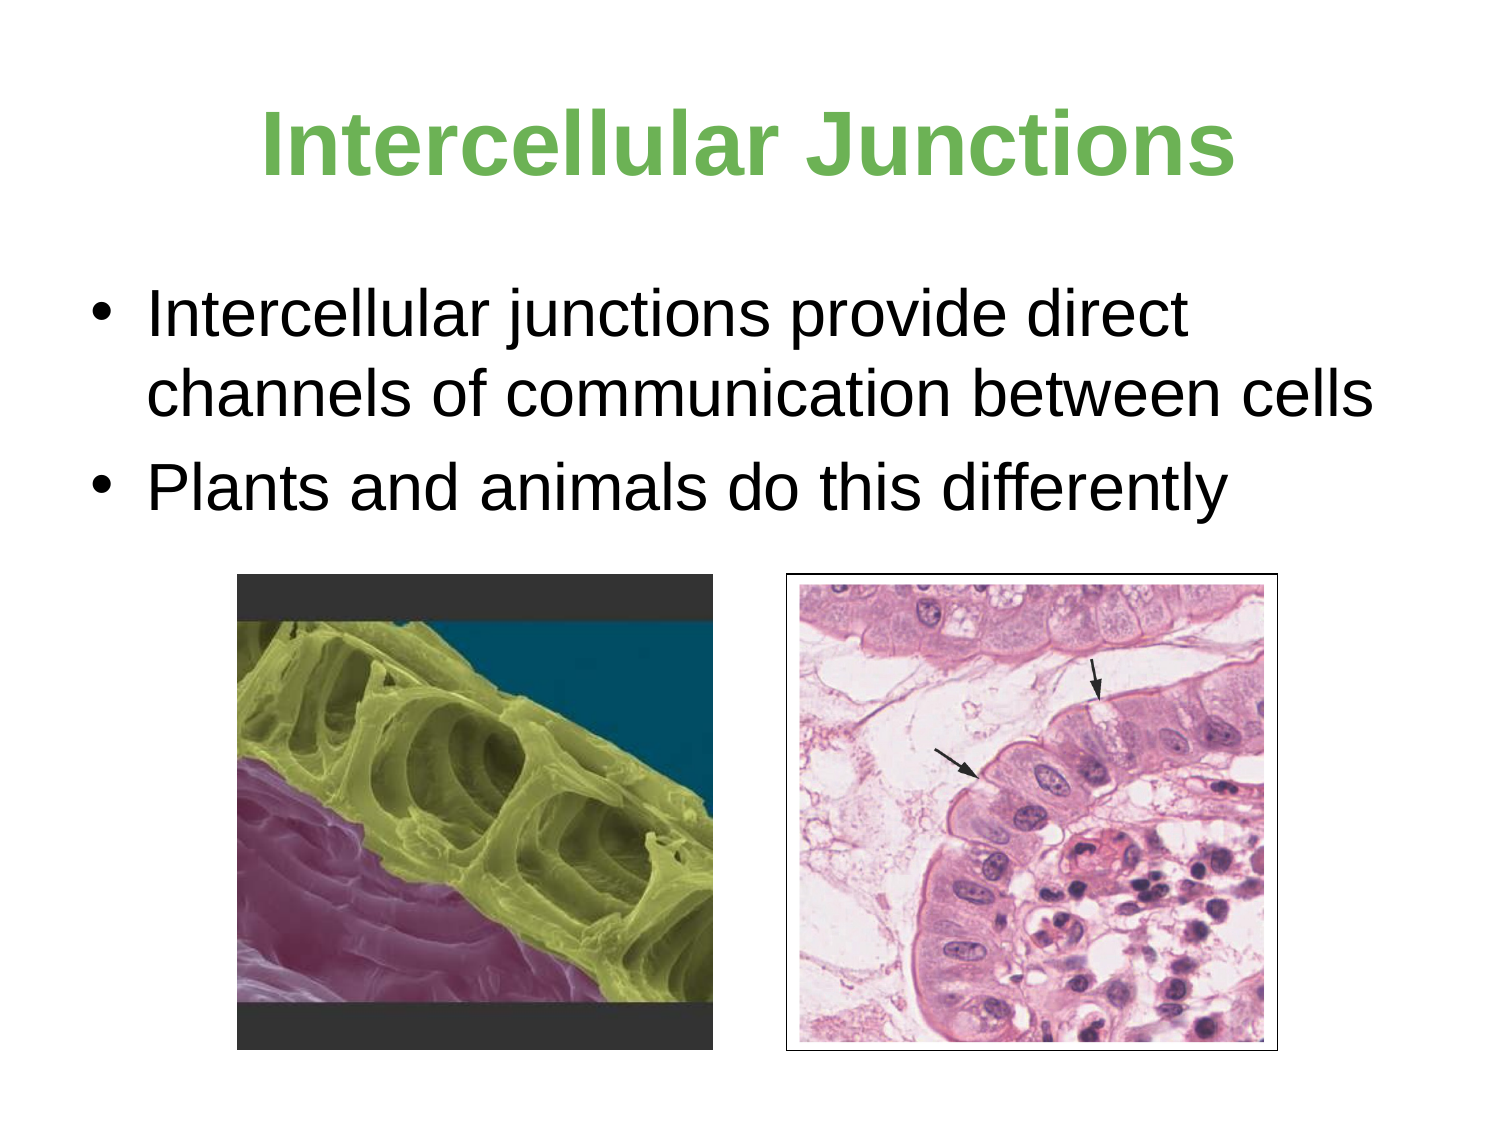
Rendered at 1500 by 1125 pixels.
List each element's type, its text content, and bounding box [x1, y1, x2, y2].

title Intercellular Junctions [75, 45, 1425, 233]
picture [237, 574, 713, 1051]
list Intercellular junctions provide direct channels of communication between cells Plants and animals do this differently [75, 262, 1425, 1005]
picture [787, 574, 1278, 1051]
